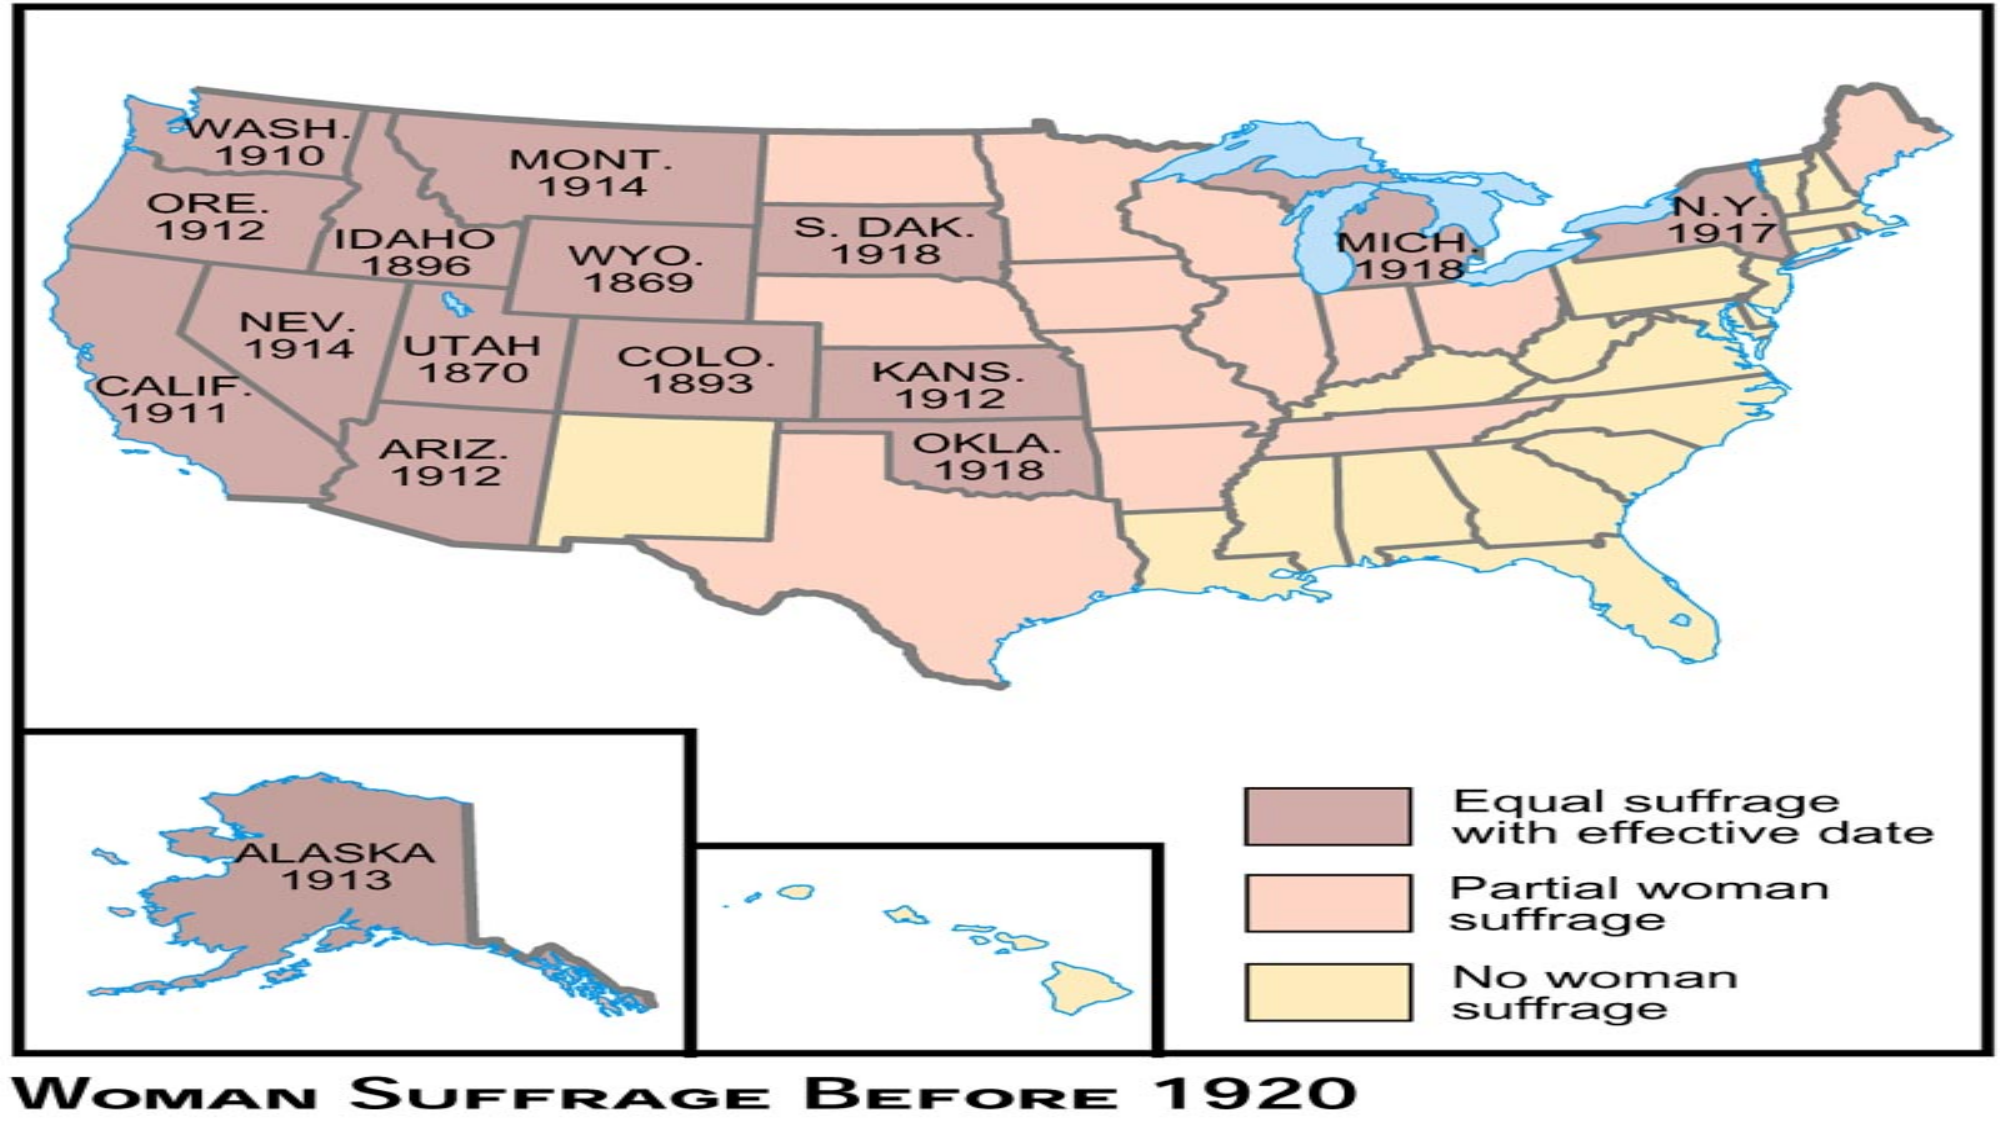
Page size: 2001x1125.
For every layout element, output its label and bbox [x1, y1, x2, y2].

list [0, 0, 2000, 1125]
